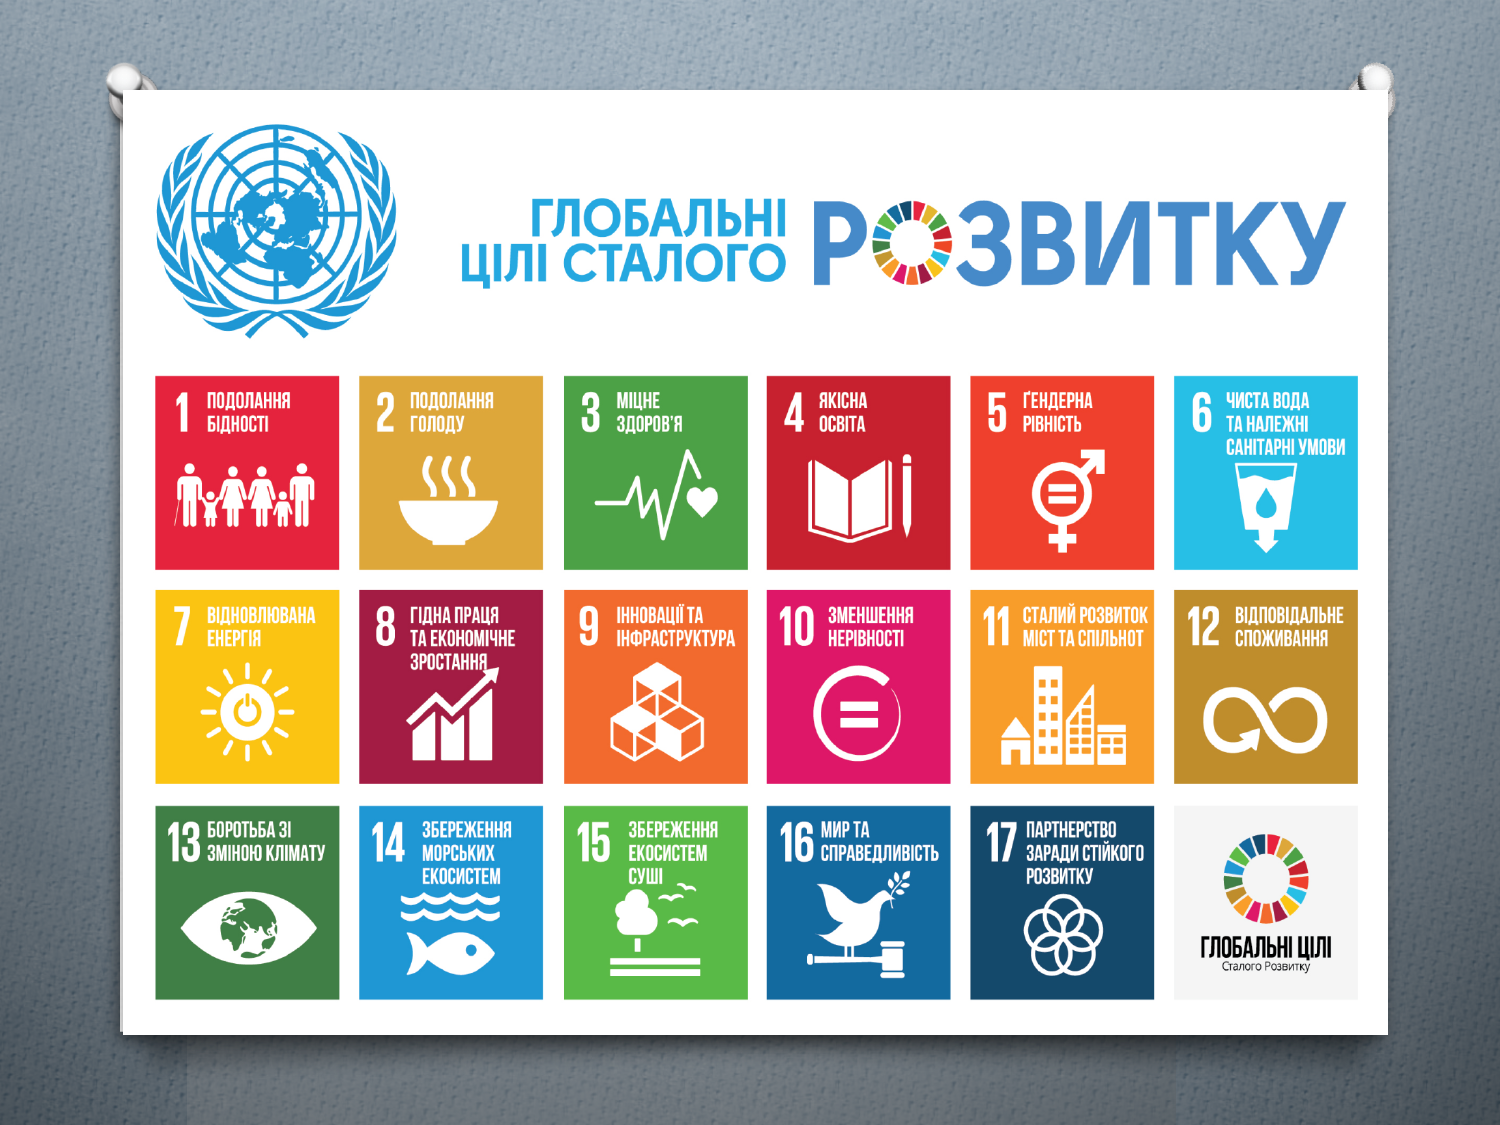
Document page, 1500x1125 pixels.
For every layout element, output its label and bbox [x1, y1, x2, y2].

picture [75, 31, 1439, 1036]
